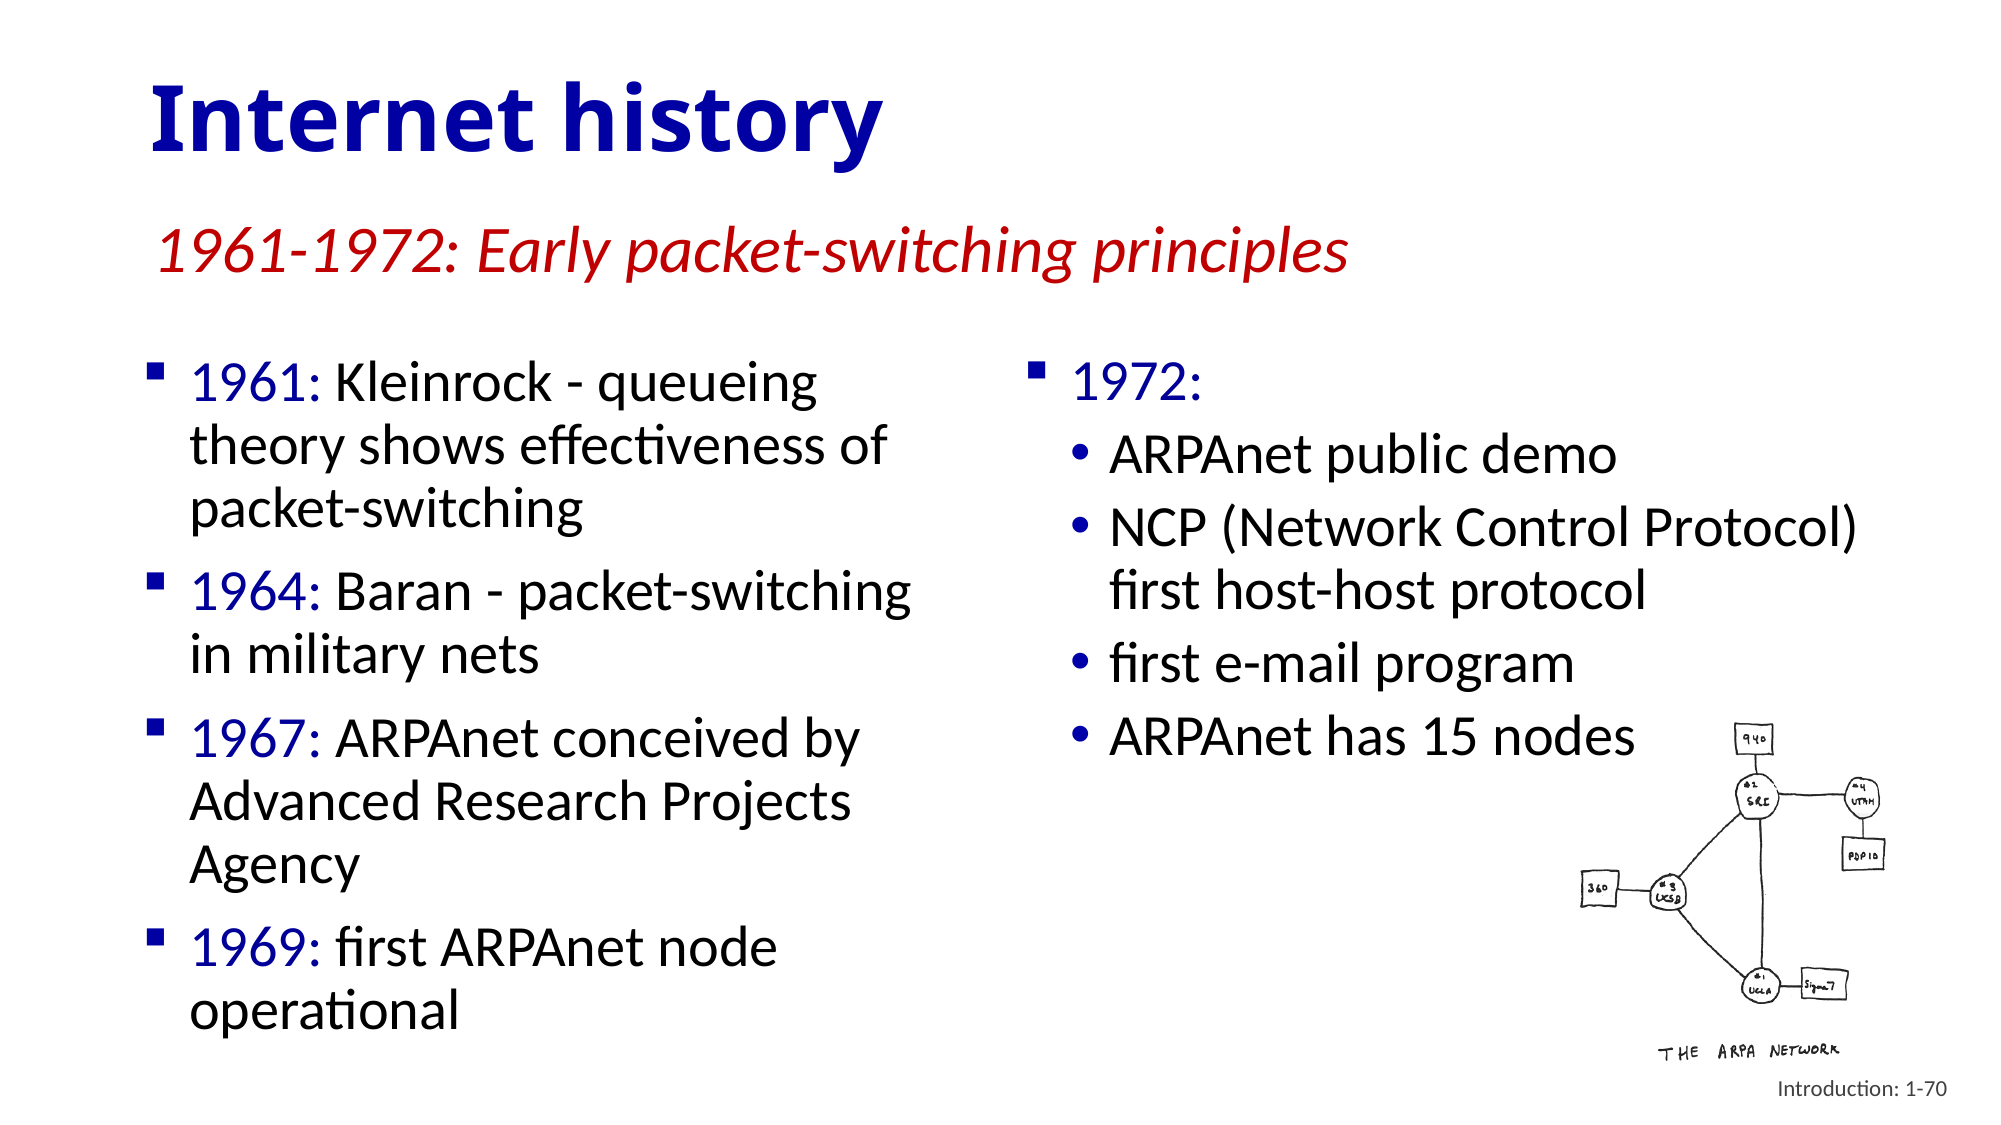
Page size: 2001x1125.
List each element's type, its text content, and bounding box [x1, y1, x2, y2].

text_box 1972: ARPAnet public demo NCP (Network Control Protocol) first host-host protocol first e-mail program ARPAnet has 15 nodes [1008, 342, 1924, 1055]
picture [1522, 700, 1924, 1090]
text_box 1961-1972: Early packet-switching principles [138, 198, 1366, 294]
title Internet history [135, 47, 1861, 195]
text_box 1961: Kleinrock - queueing theory shows effectiveness of packet-switching 1964: Baran - packet-switching in military nets 1967: ARPAnet conceived by Advanced Research Projects Agency 1969: first ARPAnet node operational [127, 343, 944, 1057]
slide_number Introduction: 1-70 [1512, 1056, 1963, 1117]
